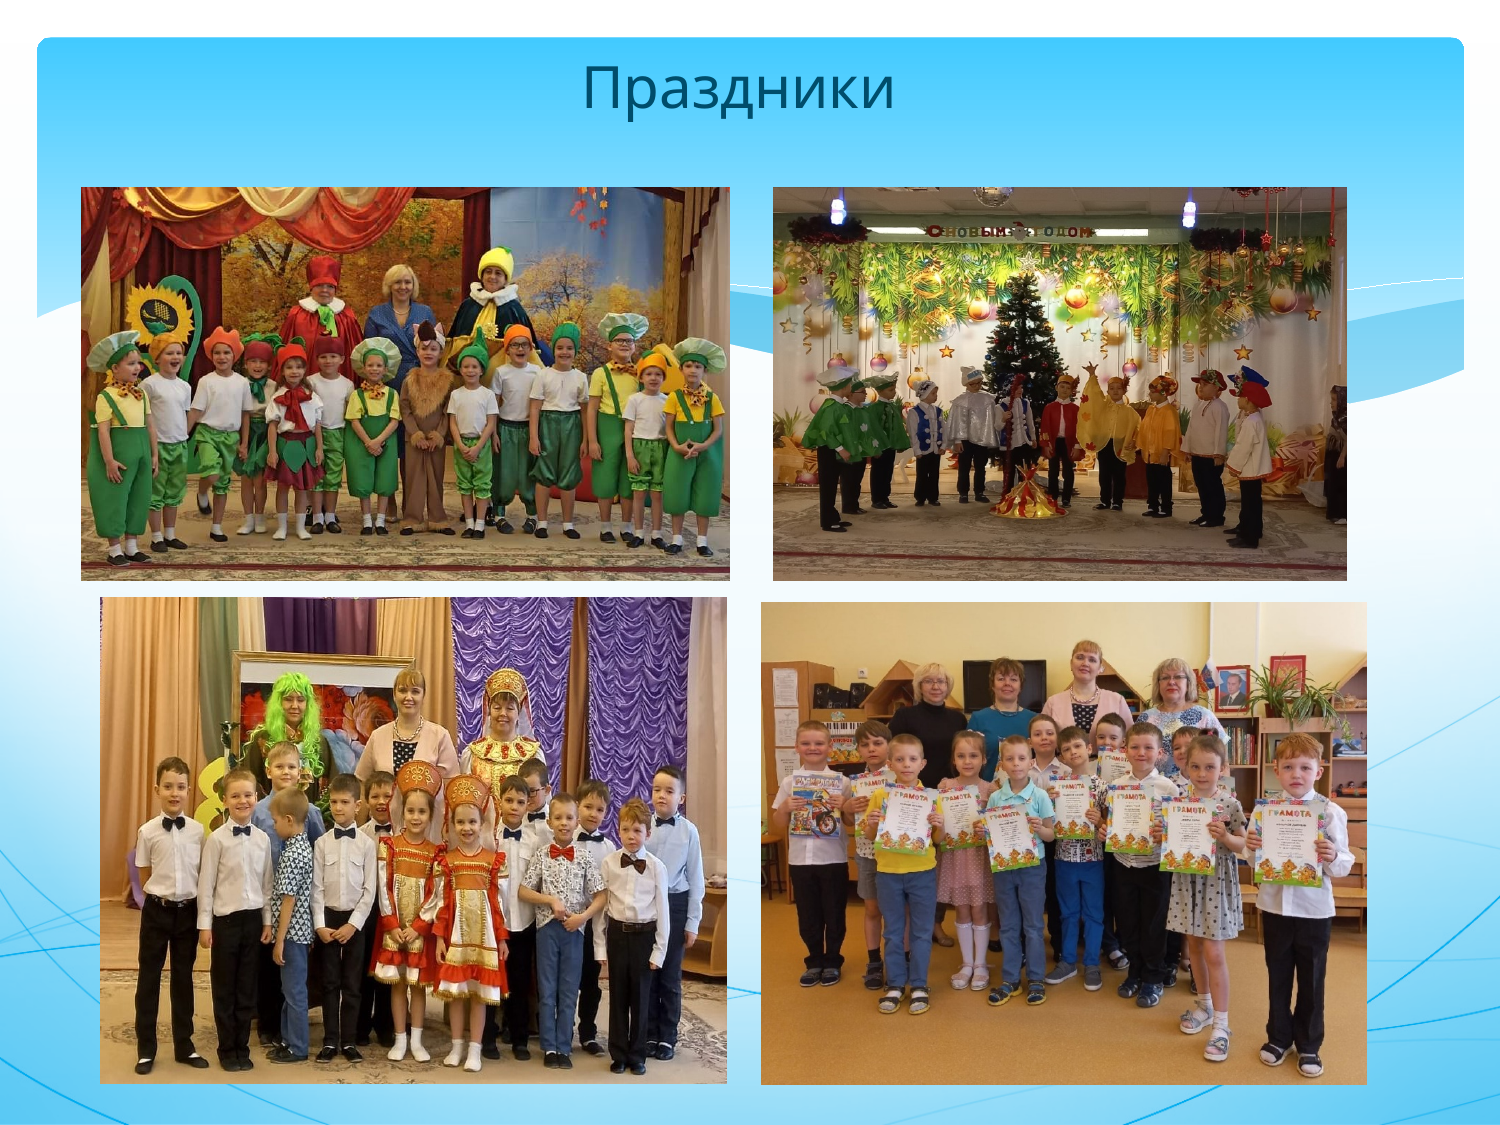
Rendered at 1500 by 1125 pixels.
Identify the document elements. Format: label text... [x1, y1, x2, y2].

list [761, 602, 1368, 1085]
picture [81, 186, 730, 582]
text_box Праздники [490, 42, 963, 128]
picture [773, 187, 1347, 582]
picture [100, 597, 727, 1084]
